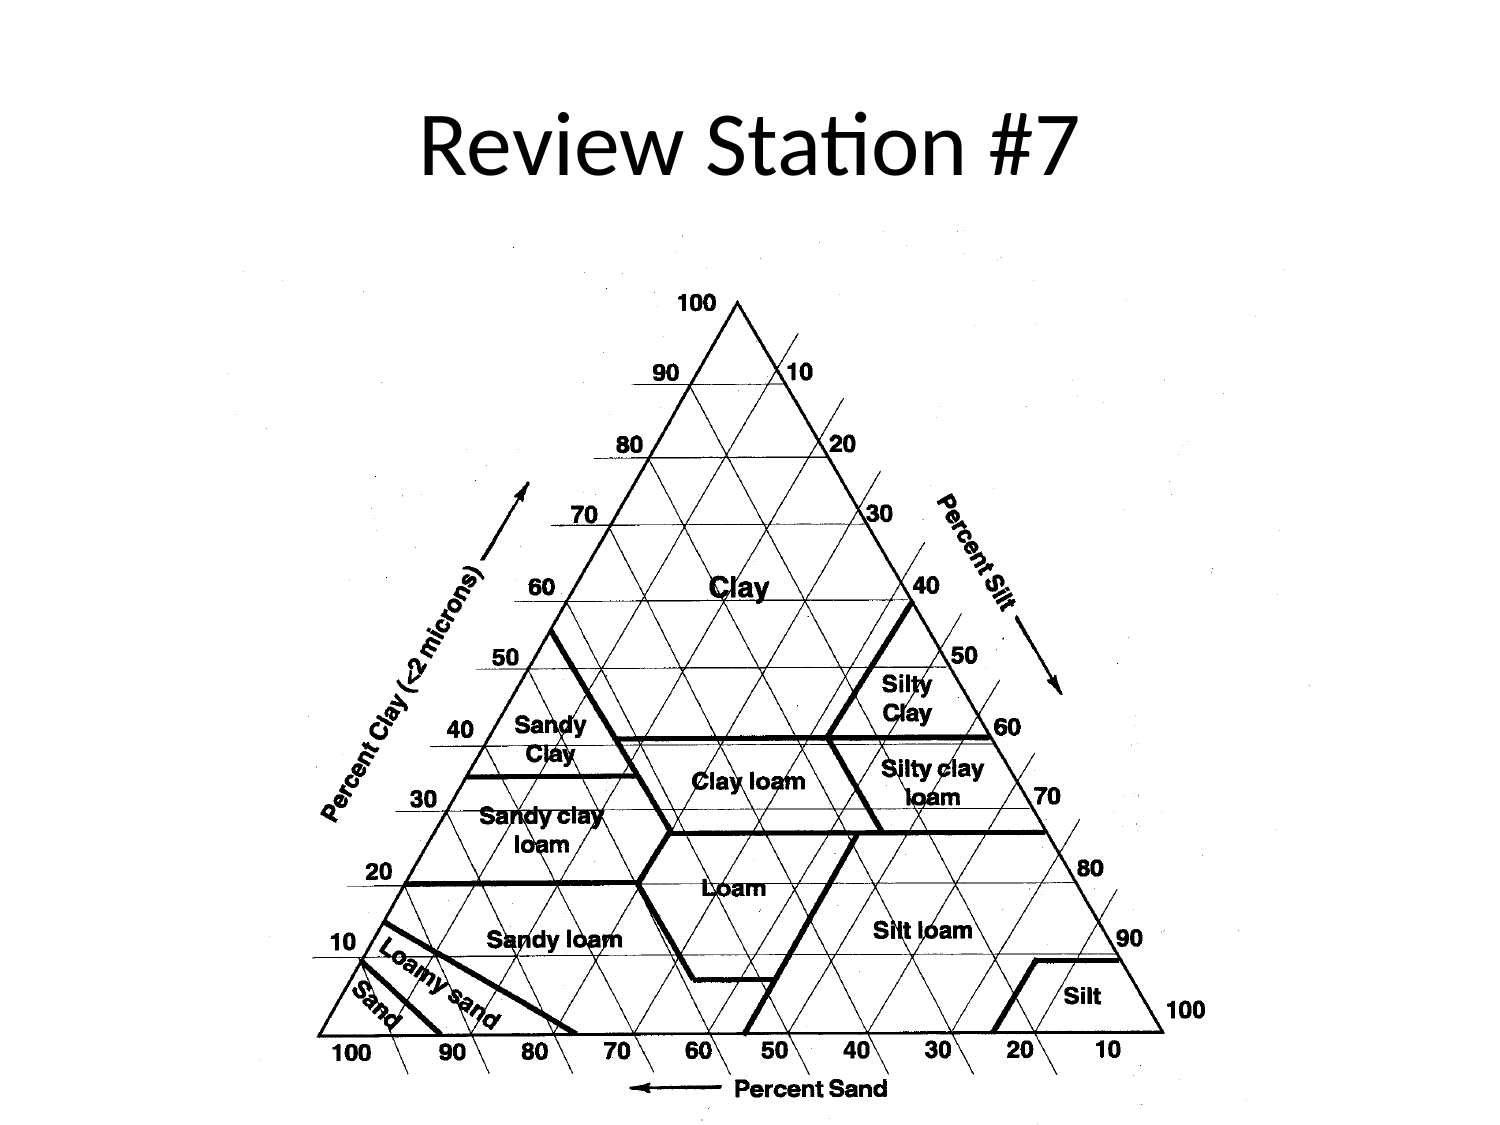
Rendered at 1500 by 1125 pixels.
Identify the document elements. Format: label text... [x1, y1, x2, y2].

title Review Station #7 [75, 45, 1425, 233]
picture [222, 228, 1313, 1125]
